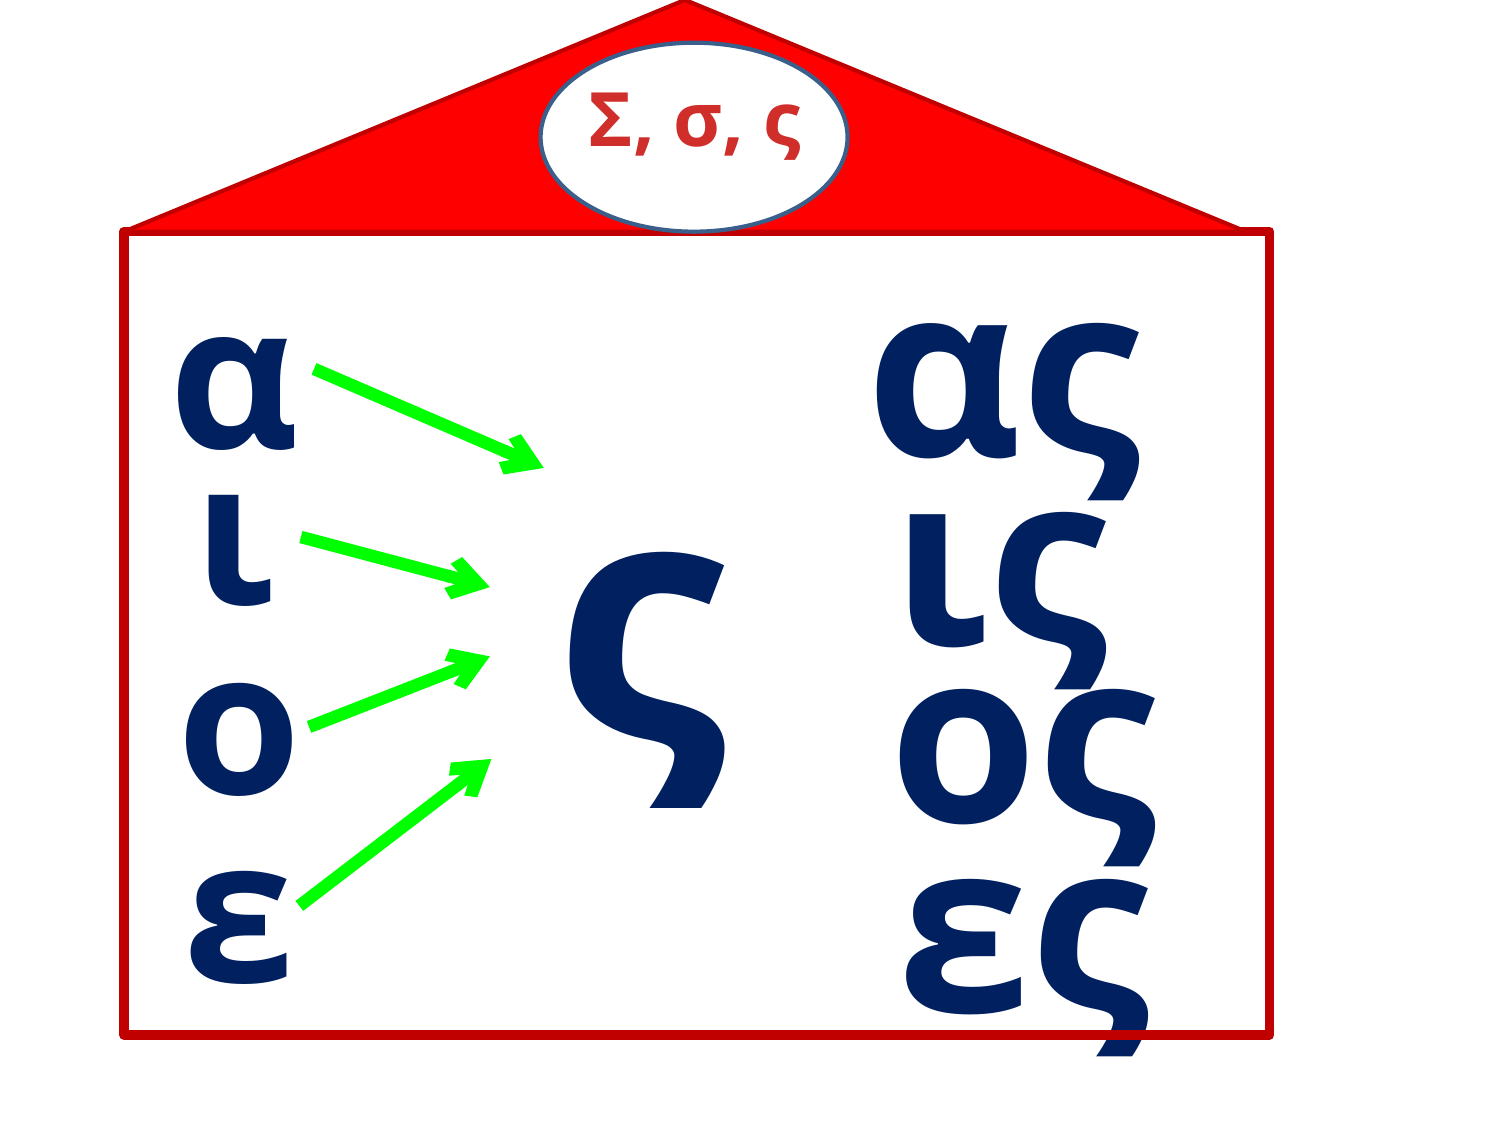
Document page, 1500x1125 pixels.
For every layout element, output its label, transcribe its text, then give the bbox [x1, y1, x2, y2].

text_box [538, 76, 850, 234]
text_box ες [882, 1037, 1165, 1068]
text_box [121, 0, 1249, 234]
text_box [299, 758, 492, 907]
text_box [308, 656, 491, 728]
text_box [300, 536, 491, 588]
text_box [592, 40, 796, 64]
text_box Σ, σ, ς [573, 64, 816, 169]
text_box [122, 230, 1272, 1037]
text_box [321, 369, 545, 469]
